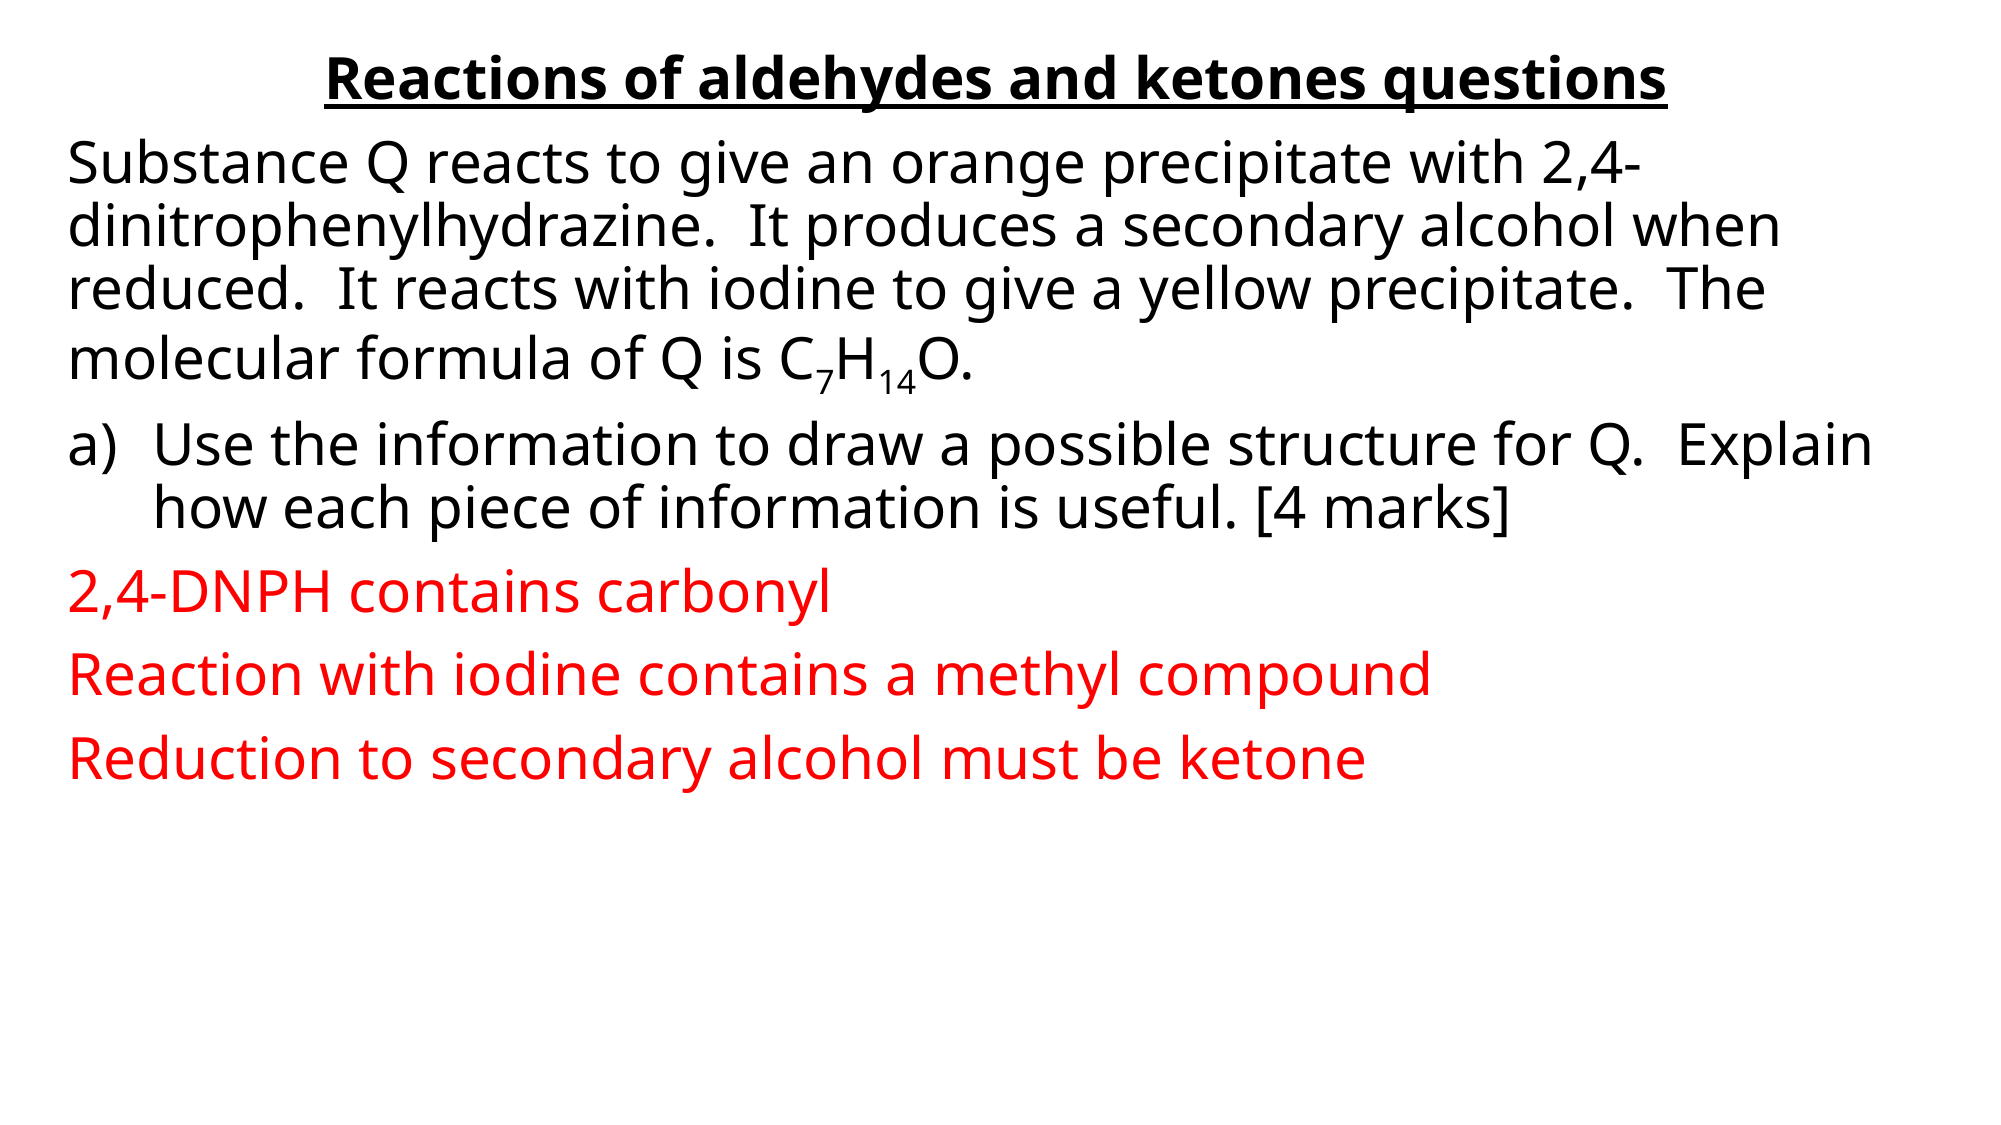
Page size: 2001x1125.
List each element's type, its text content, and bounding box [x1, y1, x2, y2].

list Reactions of aldehydes and ketones questions Substance Q reacts to give an orange precipitate with 2,4-dinitrophenylhydrazine. It produces a secondary alcohol when reduced. It reacts with iodine to give a yellow precipitate. The molecular formula of Q is C7H14O. Use the information to draw a possible structure for Q. Explain how each piece of information is useful. [4 marks] 2,4-DNPH contains carbonyl Reaction with iodine contains a methyl compound Reduction to secondary alcohol must be ketone [52, 42, 1940, 1014]
